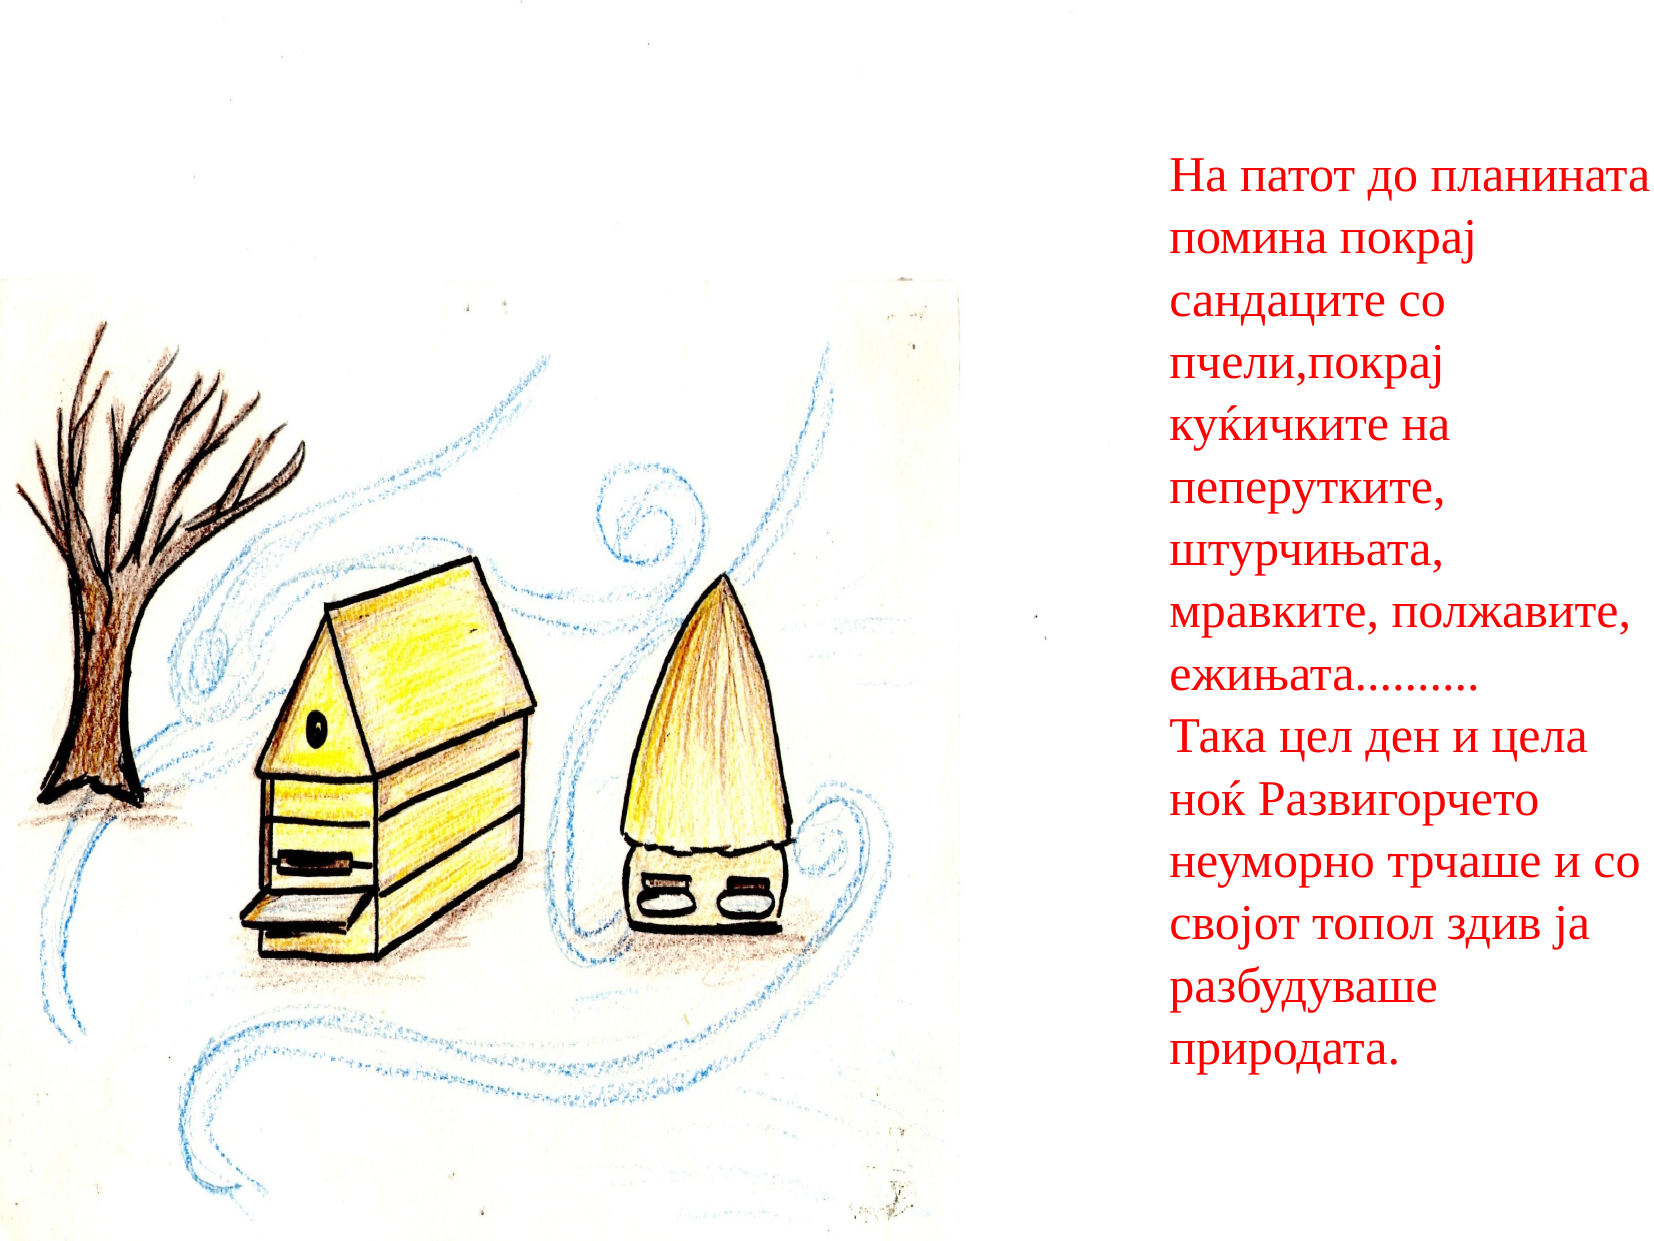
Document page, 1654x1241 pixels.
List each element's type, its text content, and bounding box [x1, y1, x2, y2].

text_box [0, 0, 1170, 1241]
title На патот до планината помина покрај сандаците со пчели,покрај куќичките на пеперутките, штурчињата, мравките, полжавите, ежињата.......... Така цел ден и цела ноќ Развигорчето неуморно трчаше и со својот топол здив ја разбудуваше природата. [1174, 38, 1654, 1176]
